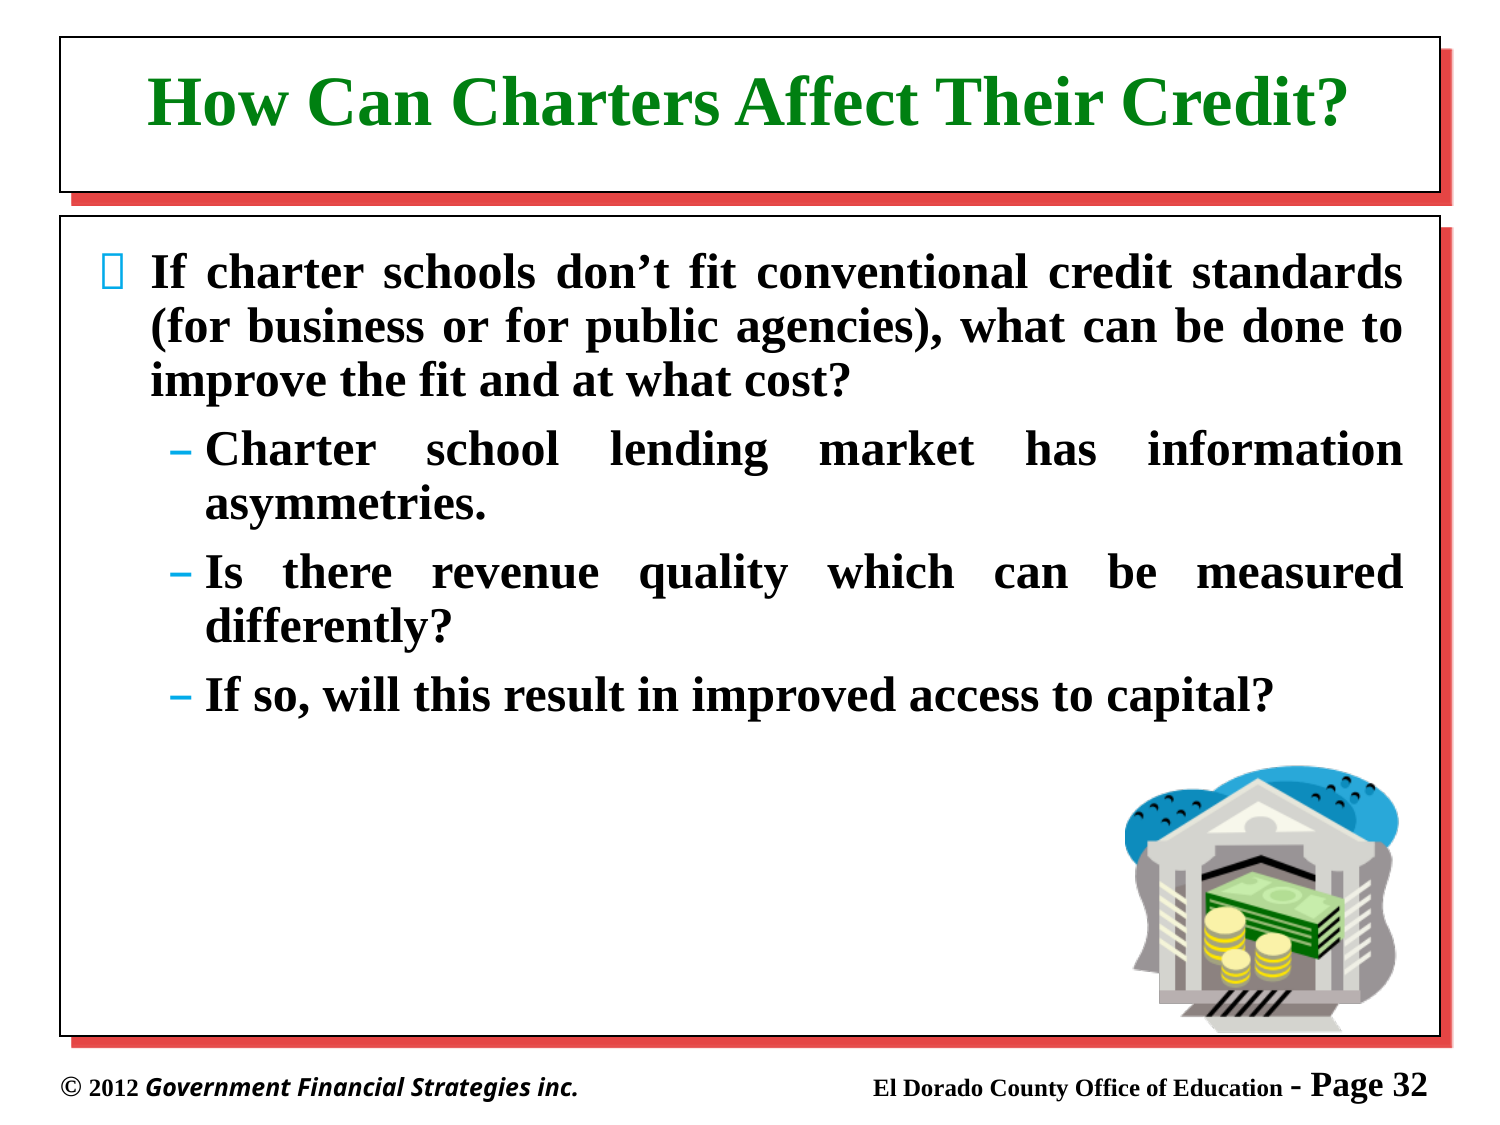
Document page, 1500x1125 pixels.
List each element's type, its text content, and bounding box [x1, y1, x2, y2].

title How Can Charters Affect Their Credit? [126, 61, 1374, 147]
list If charter schools don’t fit conventional credit standards (for business or for public agencies), what can be done to improve the fit and at what cost? Charter school lending market has information asymmetries. Is there revenue quality which can be measured differently? If so, will this result in improved access to capital? [83, 238, 1419, 1002]
picture [1124, 762, 1401, 1034]
